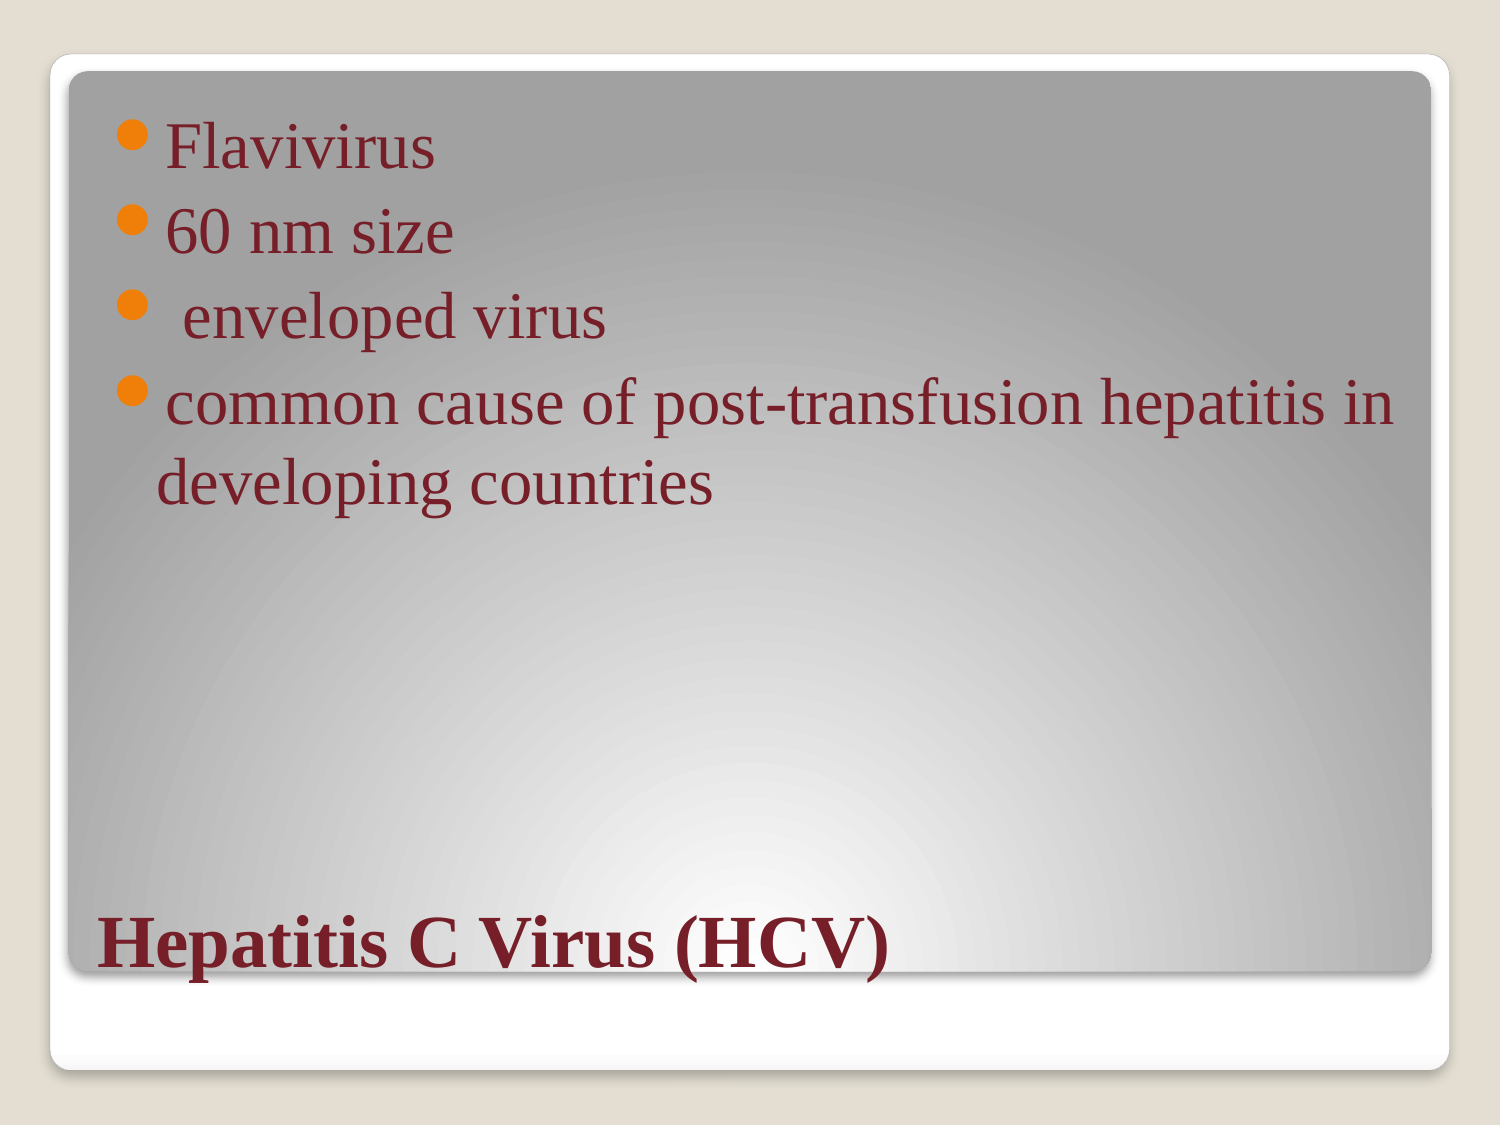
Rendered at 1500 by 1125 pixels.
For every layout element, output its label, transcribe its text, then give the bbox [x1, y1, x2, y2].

title Hepatitis C Virus (HCV) [82, 817, 1425, 990]
list Flavivirus 60 nm size enveloped virus common cause of post-transfusion hepatitis in developing countries [82, 86, 1425, 774]
